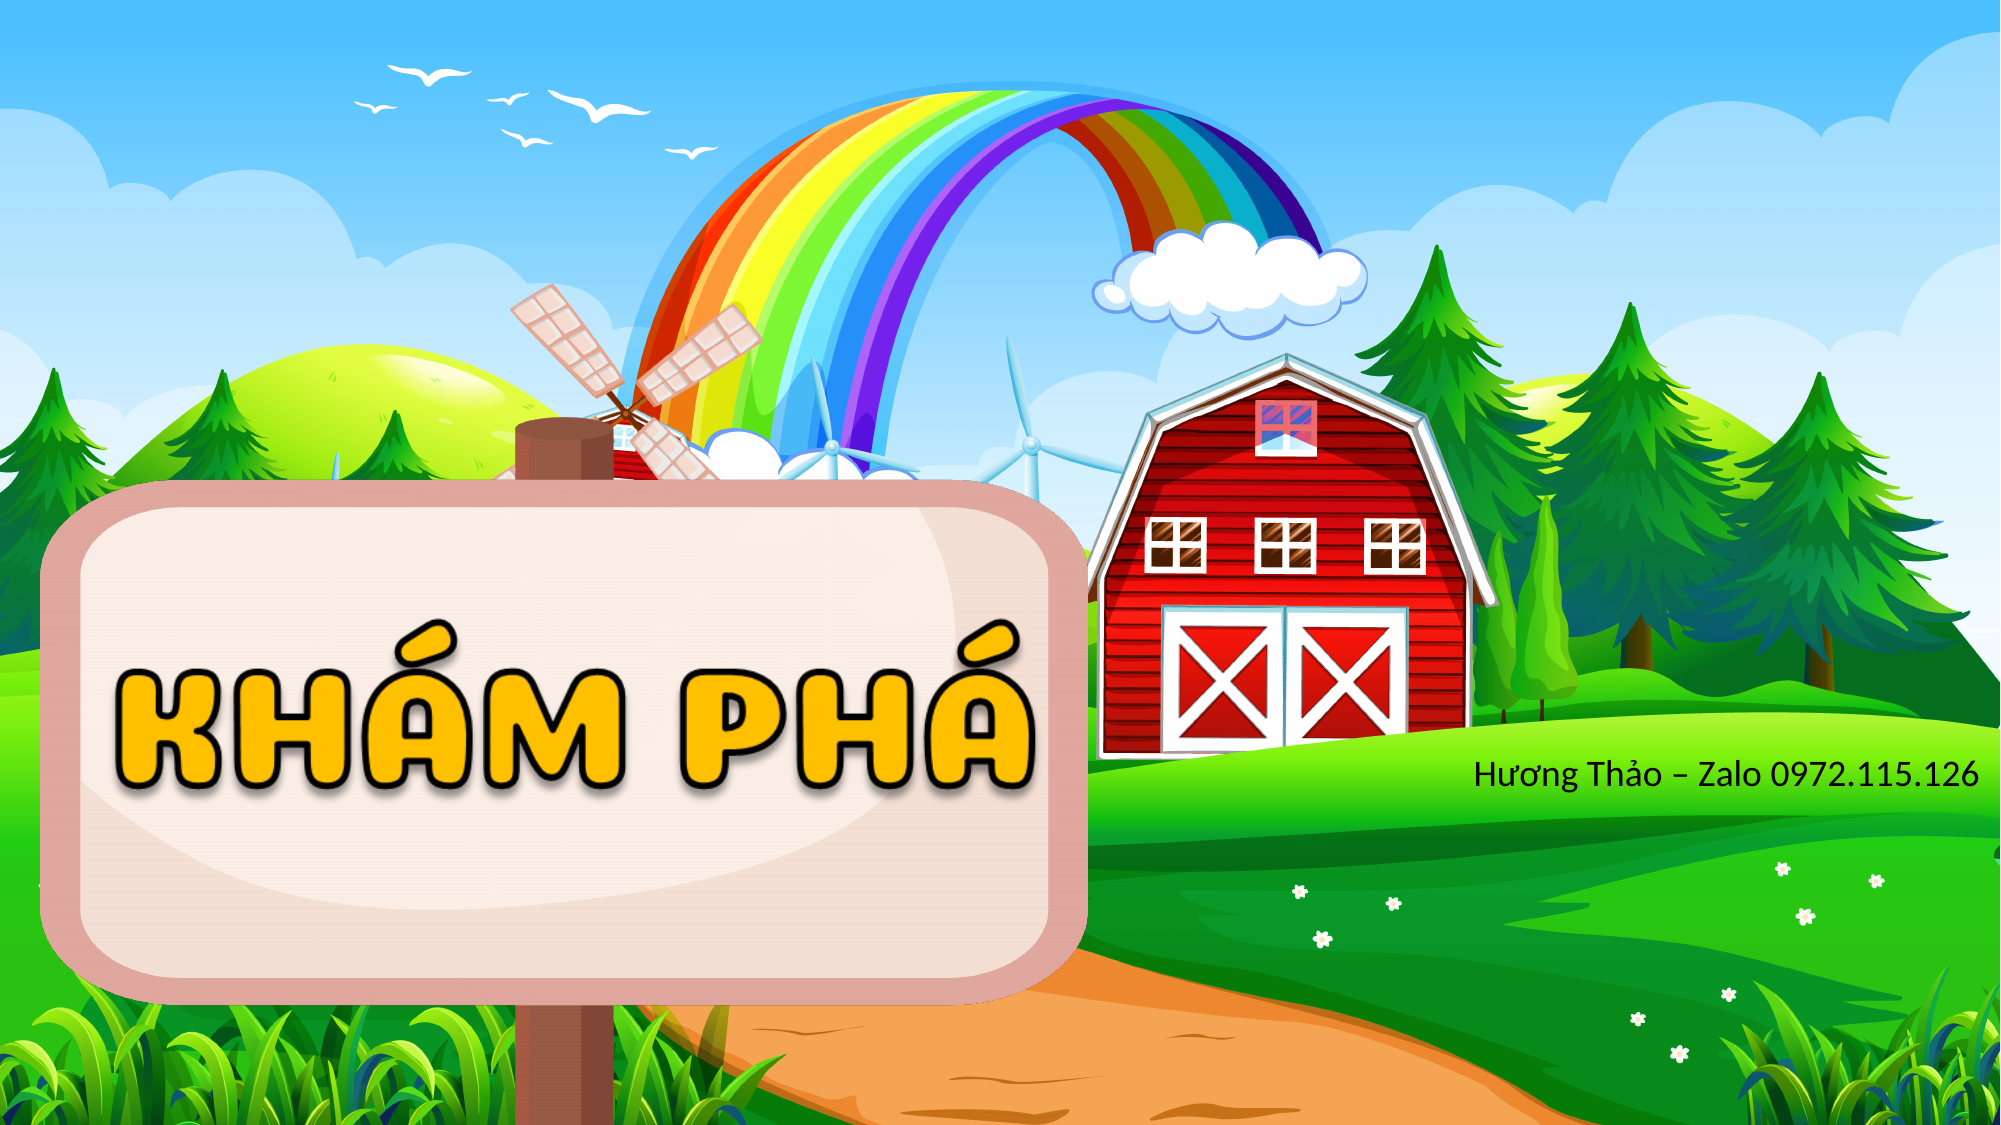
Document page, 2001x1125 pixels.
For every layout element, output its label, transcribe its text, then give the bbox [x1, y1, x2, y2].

picture [0, 0, 2001, 1125]
text_box Hương Thảo – Zalo 0972.115.126 [1458, 741, 2000, 802]
